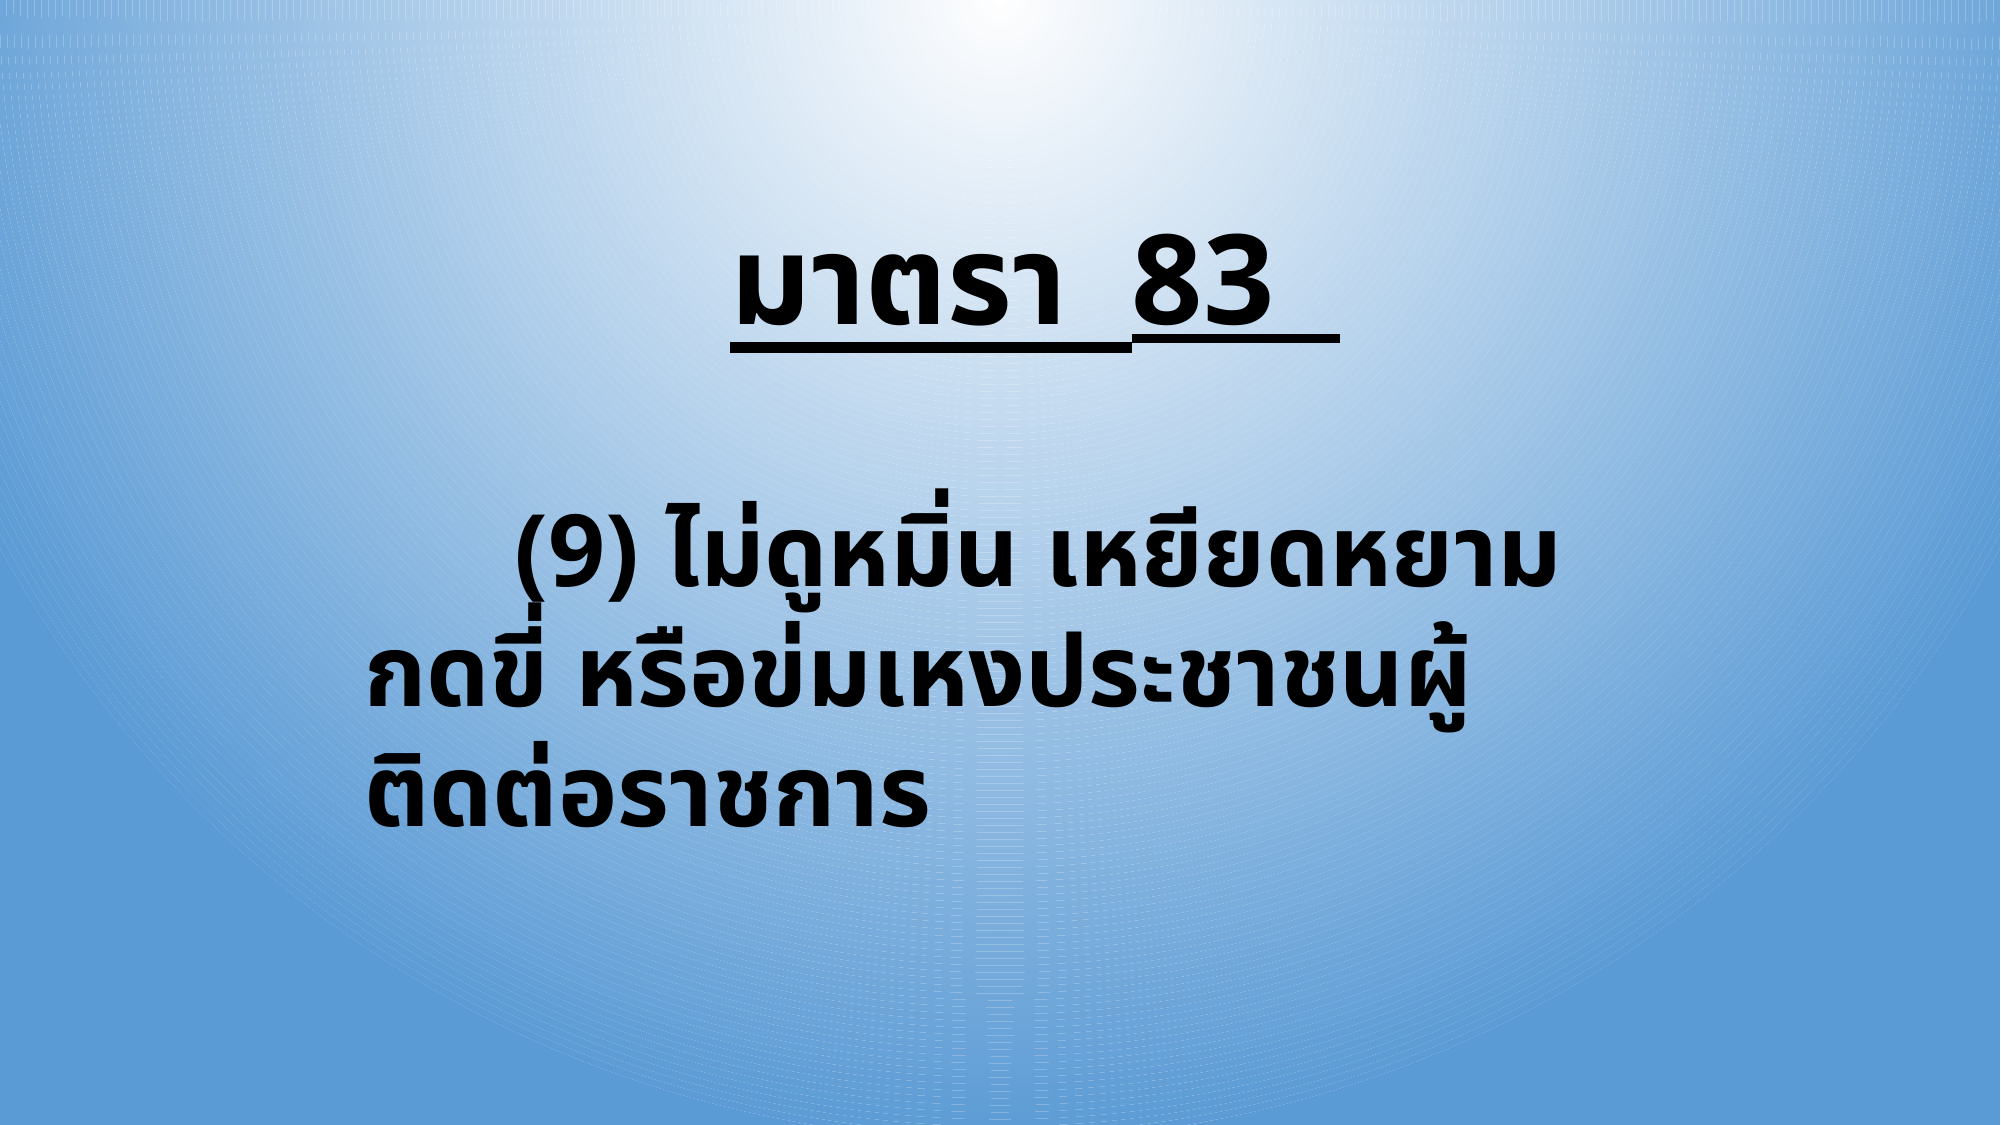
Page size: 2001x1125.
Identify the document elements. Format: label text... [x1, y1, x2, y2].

text_box มาตรา 83 (9) ไม่ดูหมิ่น เหยียดหยาม กดขี่ หรือข่มเหงประชาชนผู้ติดต่อราชการ [349, 192, 1721, 855]
